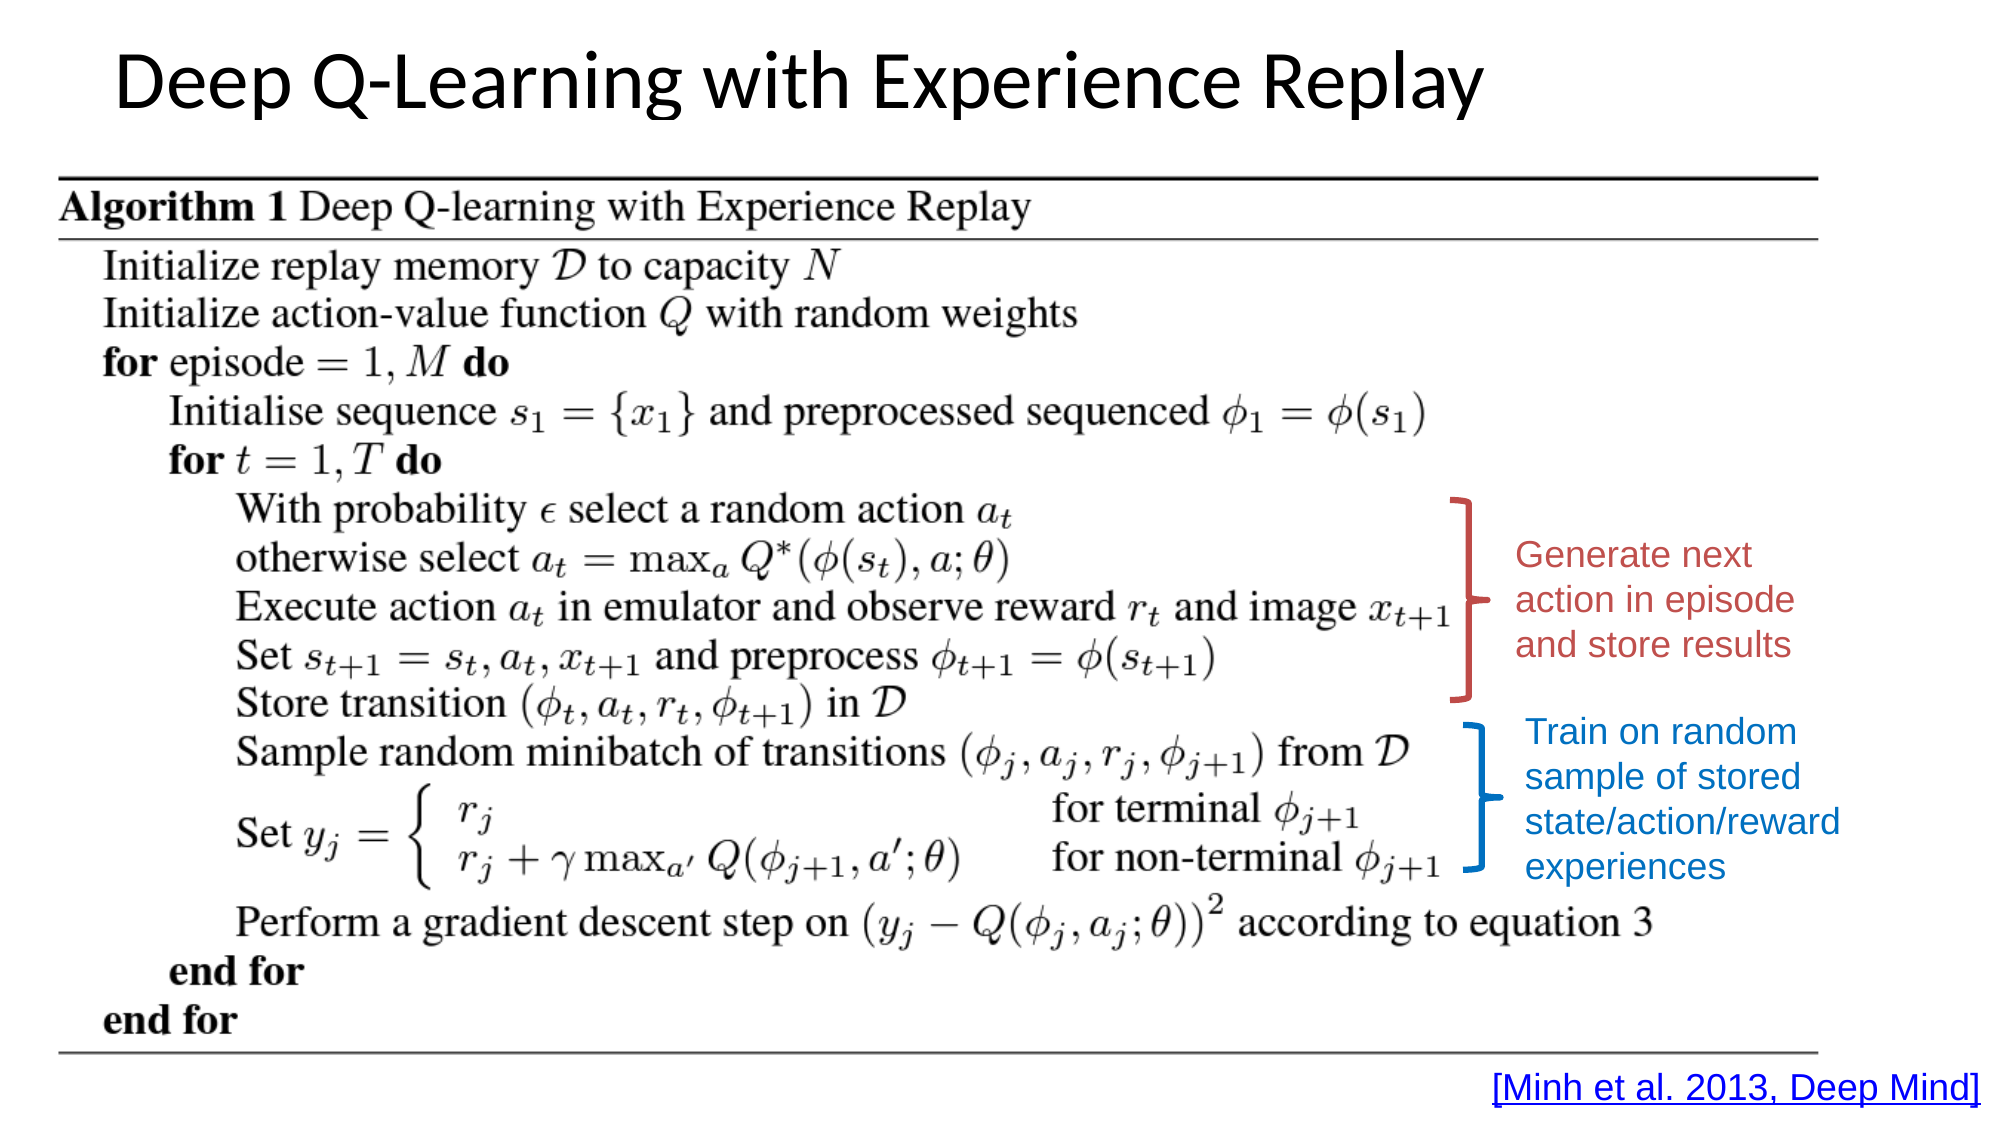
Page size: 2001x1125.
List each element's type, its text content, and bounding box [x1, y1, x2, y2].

text_box [Minh et al. 2013, Deep Mind] [1477, 1056, 1996, 1116]
picture [0, 120, 1901, 1077]
title Deep Q-Learning with Experience Replay [99, 0, 1900, 119]
